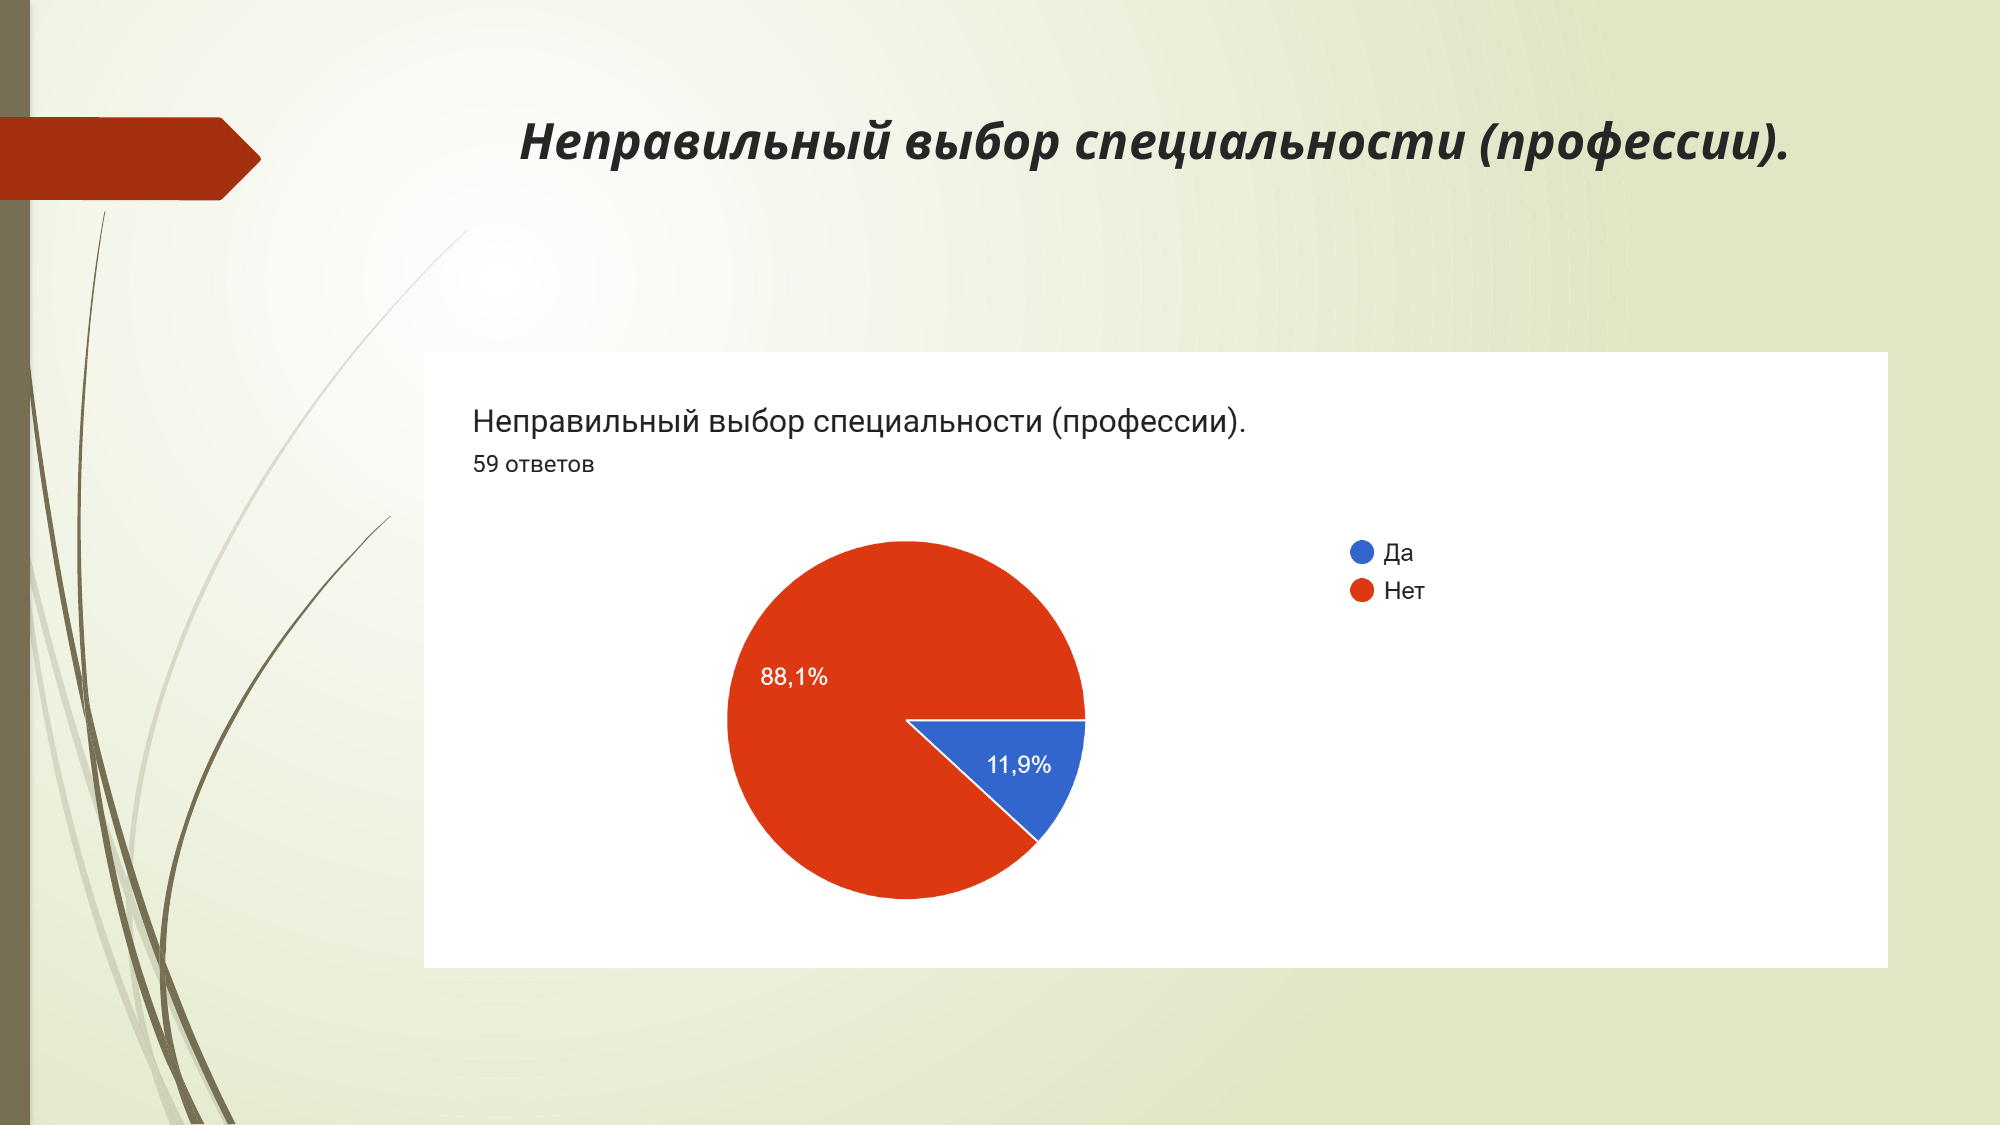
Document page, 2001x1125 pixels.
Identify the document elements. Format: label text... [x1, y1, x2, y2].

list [424, 351, 1888, 968]
title Неправильный выбор специальности (профессии). [425, 102, 1888, 313]
